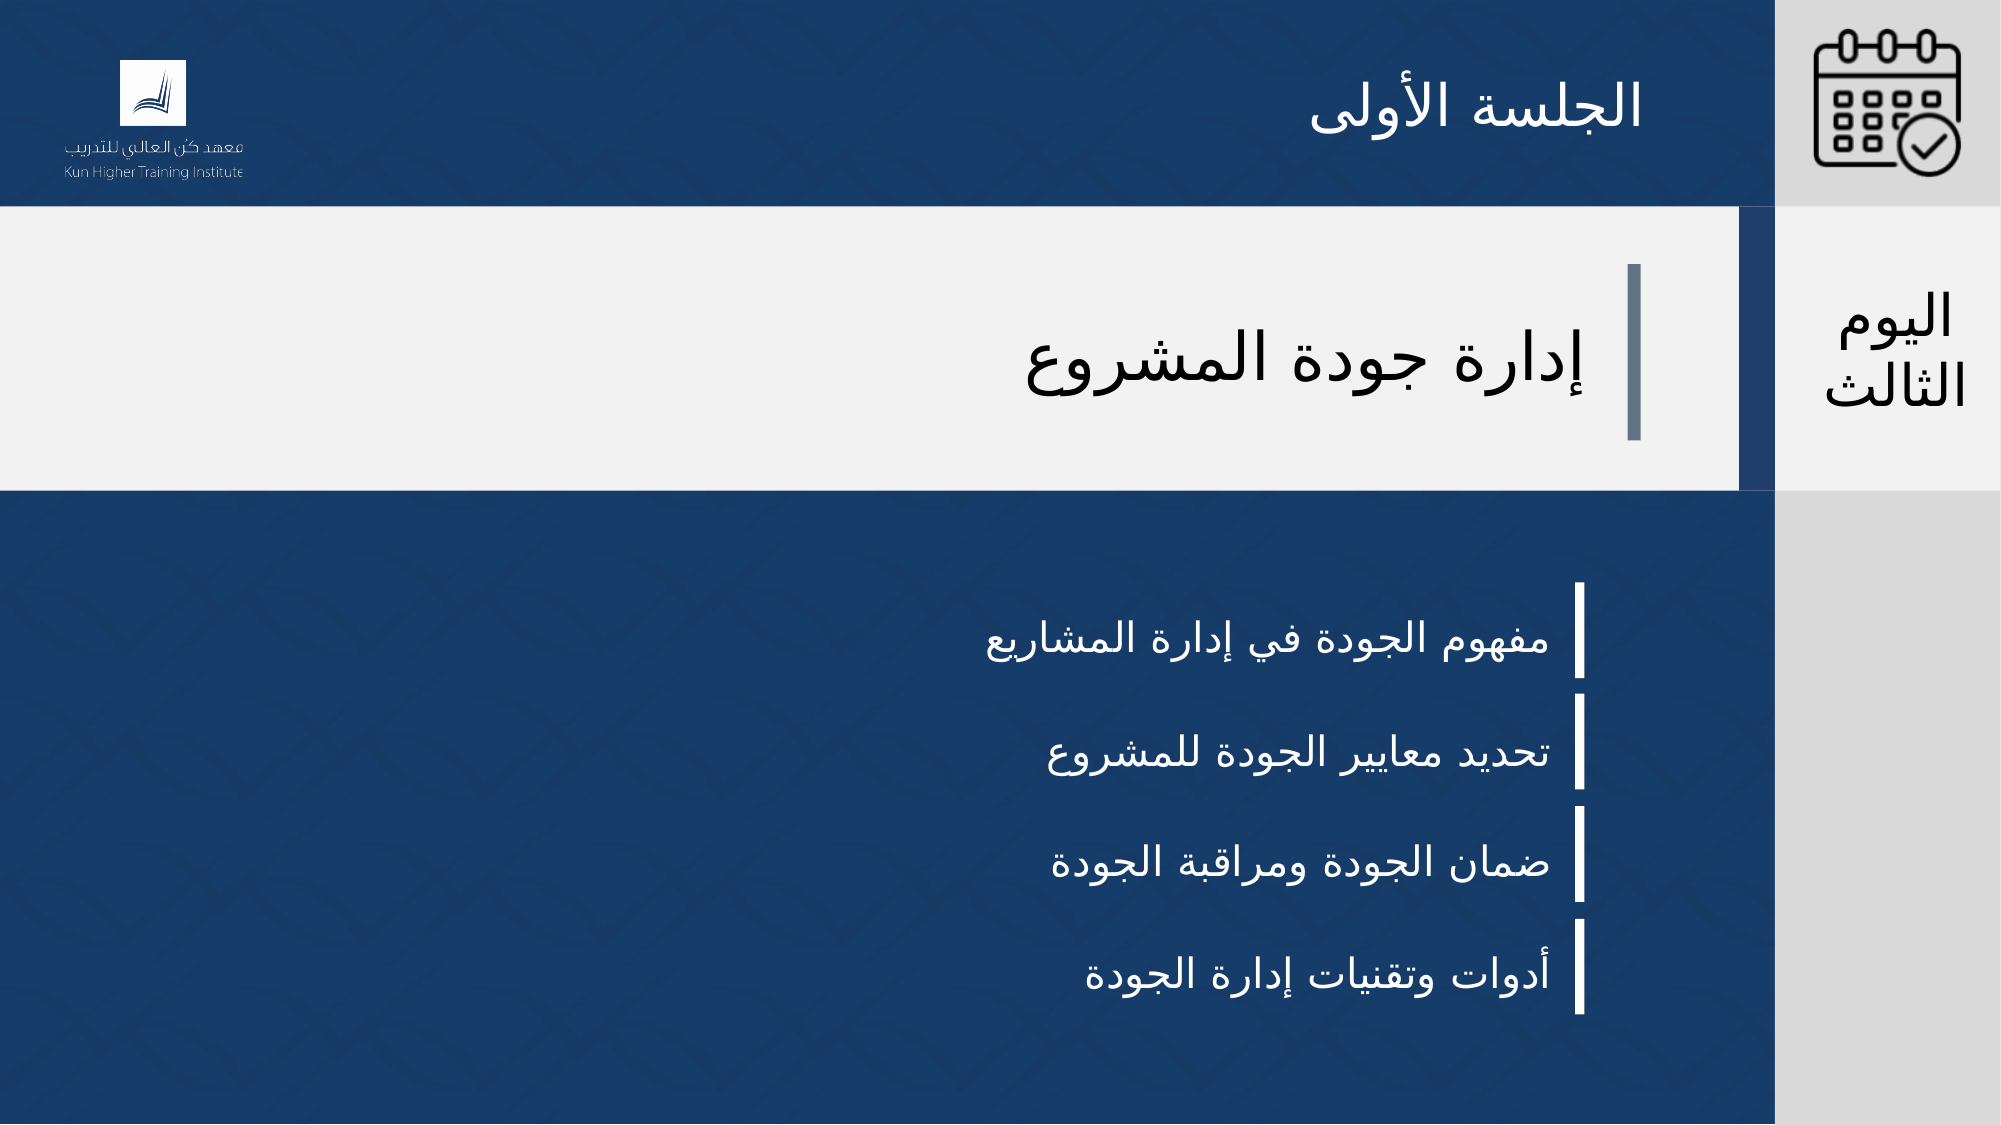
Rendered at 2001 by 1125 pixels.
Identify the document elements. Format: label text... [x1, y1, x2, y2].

text_box [1774, 0, 2000, 205]
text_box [565, 582, 1585, 679]
text_box [1774, 492, 2000, 1125]
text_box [565, 806, 1585, 902]
picture [1809, 24, 1966, 182]
text_box إدارة جودة المشروع [431, 294, 1602, 402]
text_box [0, 205, 1738, 492]
text_box الجلسة الأولى [1195, 60, 1758, 145]
text_box [1738, 205, 1776, 492]
text_box اليوم الثالث [1801, 270, 1992, 426]
text_box [1776, 205, 2000, 492]
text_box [565, 693, 1585, 790]
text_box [565, 918, 1585, 1015]
text_box [1626, 263, 1642, 441]
